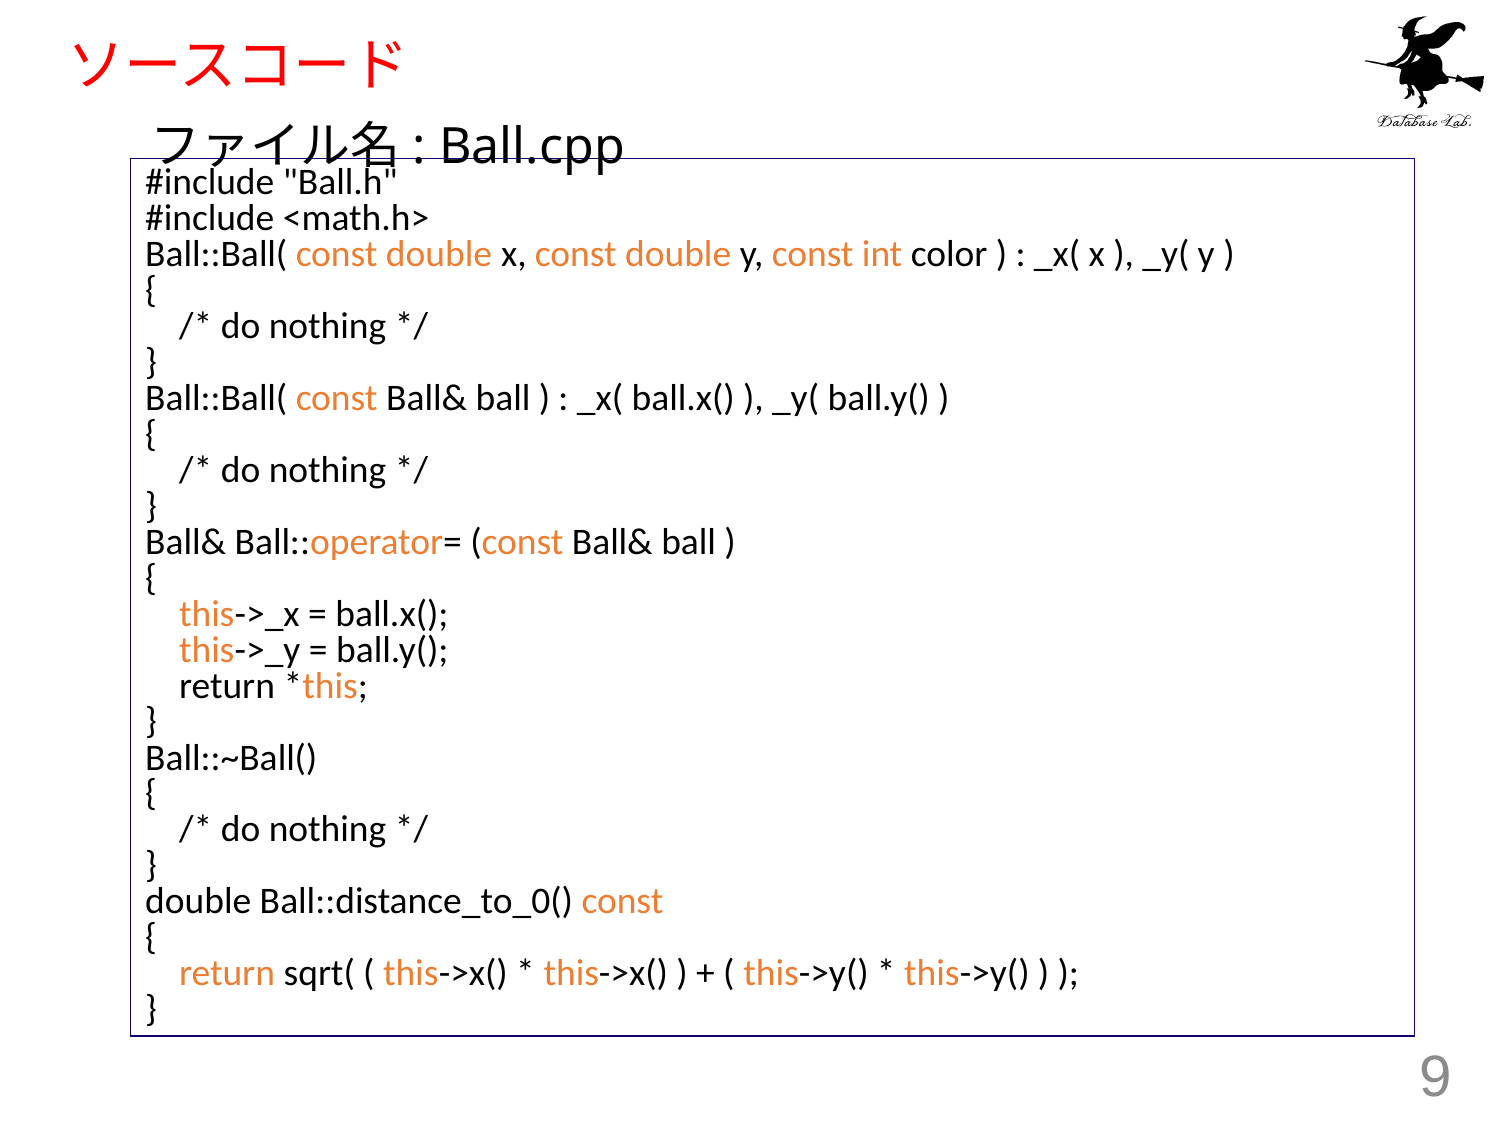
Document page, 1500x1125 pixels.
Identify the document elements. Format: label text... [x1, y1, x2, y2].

text_box ファイル名: Ball.cpp [136, 105, 640, 181]
picture [1362, 14, 1486, 130]
slide_number 9 [1129, 1042, 1467, 1103]
title ソースコード [52, 28, 1441, 106]
text_box #include "Ball.h" #include <math.h> Ball::Ball( const double x, const double y, const int color ) : _x( x ), _y( y ) { /* do nothing */ } Ball::Ball( const Ball& ball ) : _x( ball.x() ), _y( ball.y() ) { /* do nothing */ } Ball& Ball::operator= (const Ball& ball ) { this->_x = ball.x(); this->_y = ball.y(); return *this; } Ball::~Ball() { /* do nothing */ } double Ball::distance_to_0() const { return sqrt( ( this->x() * this->x() ) + ( this->y() * this->y() ) ); } [130, 158, 1415, 1037]
